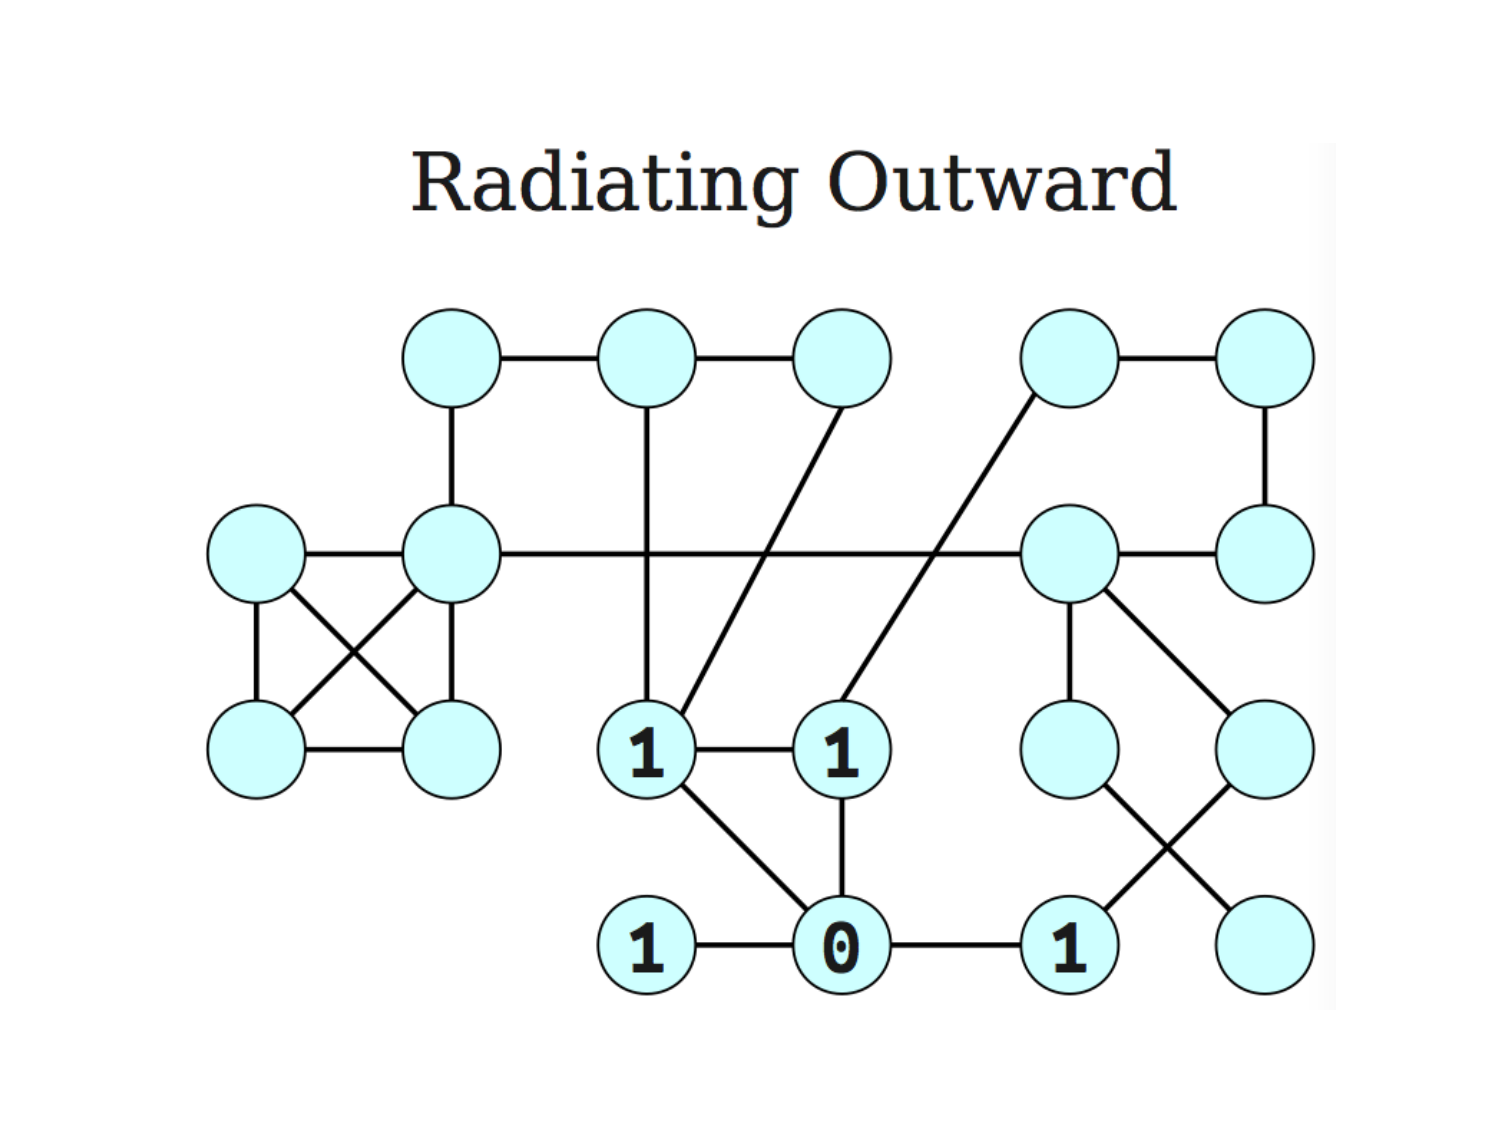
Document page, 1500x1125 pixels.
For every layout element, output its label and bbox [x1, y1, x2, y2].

picture [200, 143, 1336, 1010]
